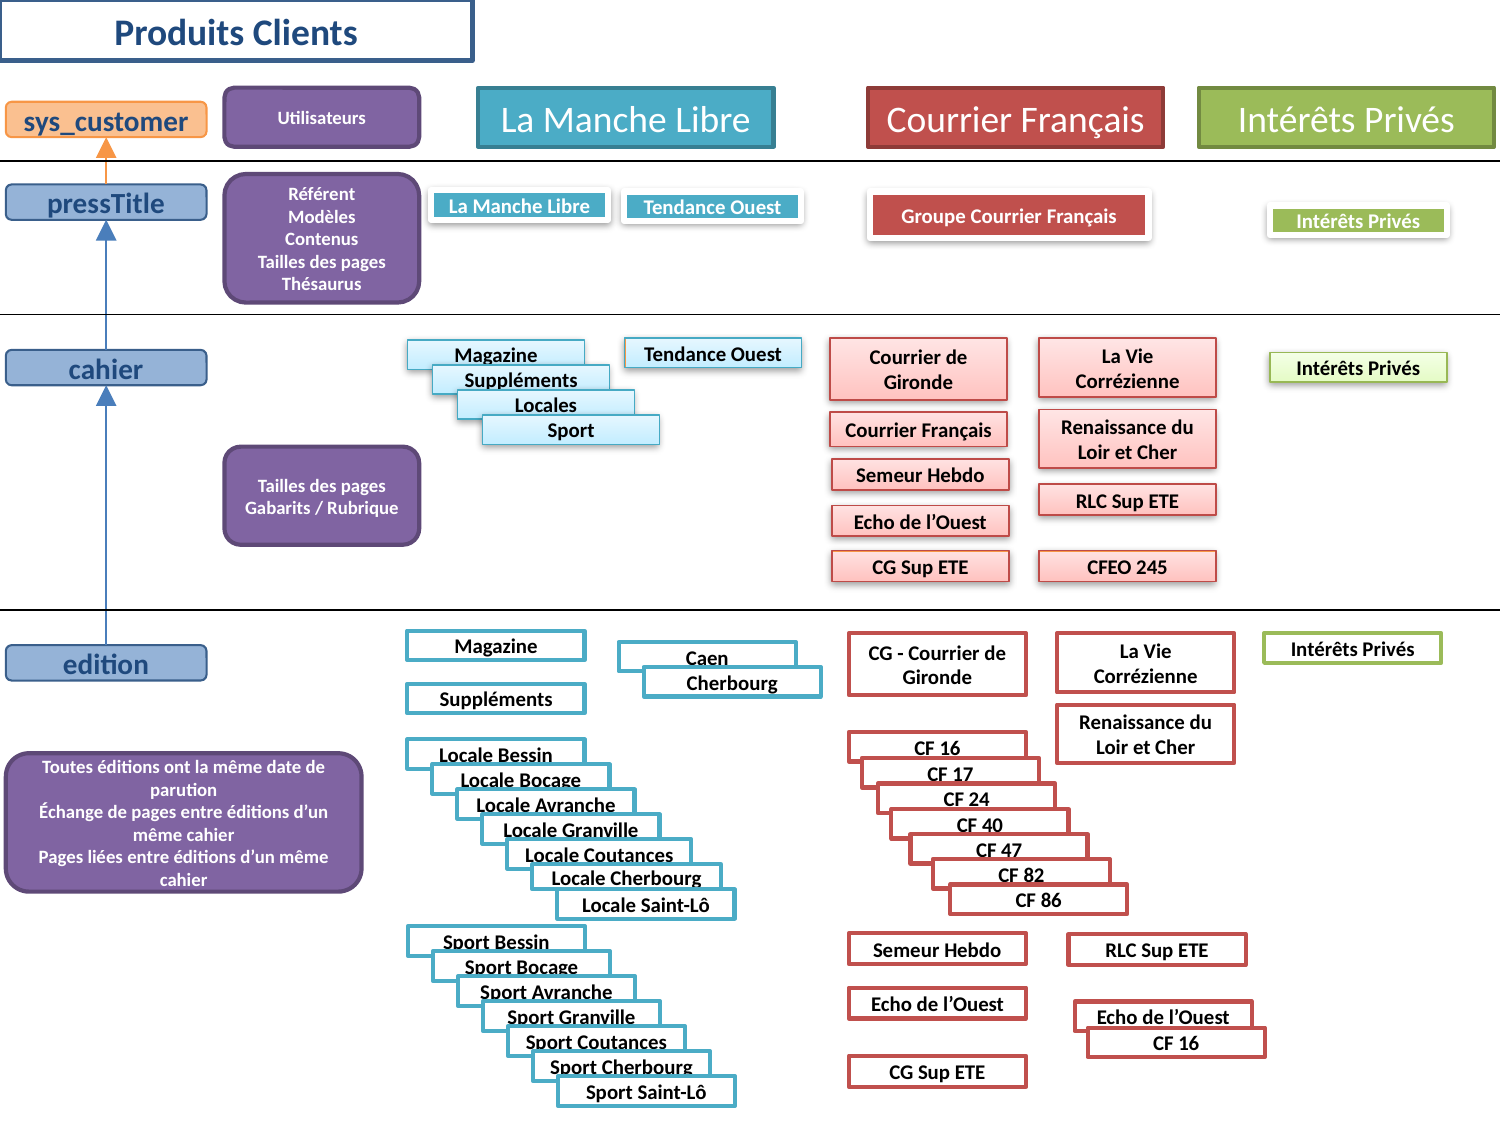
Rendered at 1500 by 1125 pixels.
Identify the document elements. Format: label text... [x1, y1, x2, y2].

text_box Suppléments [432, 364, 610, 395]
text_box Intérêts Privés [1267, 202, 1450, 238]
text_box Produits Clients [0, 0, 475, 63]
text_box La Vie Corrézienne [1055, 631, 1236, 694]
text_box Suppléments [405, 682, 587, 715]
text_box Semeur Hebdo [831, 458, 1010, 491]
text_box Sport Granville [481, 999, 662, 1033]
text_box RLC Sup ETE [1038, 483, 1217, 516]
text_box CG Sup ETE [847, 1054, 1028, 1089]
text_box Renaissance du Loir et Cher [1055, 703, 1236, 765]
text_box CF 16 [847, 730, 1028, 764]
text_box CF 47 [908, 832, 1090, 866]
text_box Sport Bocage [431, 949, 612, 983]
text_box La Manche Libre [476, 86, 776, 149]
text_box La Manche Libre [428, 187, 611, 223]
text_box CF 16 [1086, 1026, 1267, 1059]
text_box Intérêts Privés [1197, 86, 1496, 149]
text_box cahier [3, 347, 209, 388]
text_box Courrier Français [866, 86, 1165, 149]
text_box Caen [617, 640, 798, 673]
text_box Sport [482, 414, 660, 445]
text_box Intérêts Privés [1269, 352, 1448, 383]
text_box Tailles des pages Gabarits / Rubrique [222, 444, 422, 547]
text_box Magazine [407, 339, 585, 370]
text_box CF 82 [931, 857, 1112, 891]
text_box CG Sup ETE [831, 550, 1010, 582]
text_box CF 40 [889, 807, 1071, 841]
text_box Référent Modèles Contenus Tailles des pages Thésaurus [222, 171, 422, 305]
text_box Tendance Ouest [621, 188, 804, 224]
text_box CFEO 245 [1038, 550, 1217, 582]
text_box Courrier Français [829, 411, 1008, 447]
text_box La Vie Corrézienne [1038, 337, 1217, 398]
text_box Echo de l’Ouest [847, 986, 1028, 1021]
text_box CF 17 [860, 756, 1041, 790]
text_box Locale Granville [480, 812, 662, 846]
text_box Sport Bessin [406, 924, 587, 958]
text_box Tendance Ouest [624, 337, 802, 368]
text_box edition [3, 643, 209, 683]
text_box Cherbourg [642, 665, 823, 699]
text_box CF 24 [876, 781, 1057, 815]
text_box RLC Sup ETE [1066, 932, 1248, 967]
text_box CG - Courrier de Gironde [847, 631, 1028, 697]
text_box Magazine [405, 629, 587, 662]
text_box Semeur Hebdo [847, 931, 1028, 966]
text_box Sport Saint-Lô [556, 1074, 737, 1108]
text_box Echo de l’Ouest [1073, 999, 1254, 1033]
text_box Utilisateurs [222, 85, 422, 149]
text_box Locale Bessin [405, 737, 587, 771]
text_box Sport Cherbourg [531, 1049, 712, 1083]
text_box Toutes éditions ont la même date de parution Échange de pages entre éditions d’un même cahier Pages liées entre éditions d’un même cahier [3, 751, 364, 894]
text_box sys_customer [3, 99, 209, 140]
text_box Sport Avranche [456, 974, 637, 1008]
text_box Courrier de Gironde [829, 337, 1008, 401]
text_box Intérêts Privés [1262, 631, 1443, 665]
text_box pressTitle [3, 182, 209, 222]
text_box Groupe Courrier Français [867, 188, 1152, 241]
text_box Locale Avranche [455, 787, 637, 821]
text_box Renaissance du Loir et Cher [1038, 409, 1217, 469]
text_box Echo de l’Ouest [831, 505, 1010, 537]
text_box Sport Coutances [506, 1024, 687, 1058]
text_box Locale Cherbourg [530, 862, 723, 891]
text_box Locale Coutances [505, 837, 693, 871]
text_box Locale Bocage [430, 762, 612, 796]
text_box Locales [457, 389, 635, 420]
text_box CF 86 [948, 882, 1129, 916]
text_box Locale Saint-Lô [555, 887, 737, 921]
